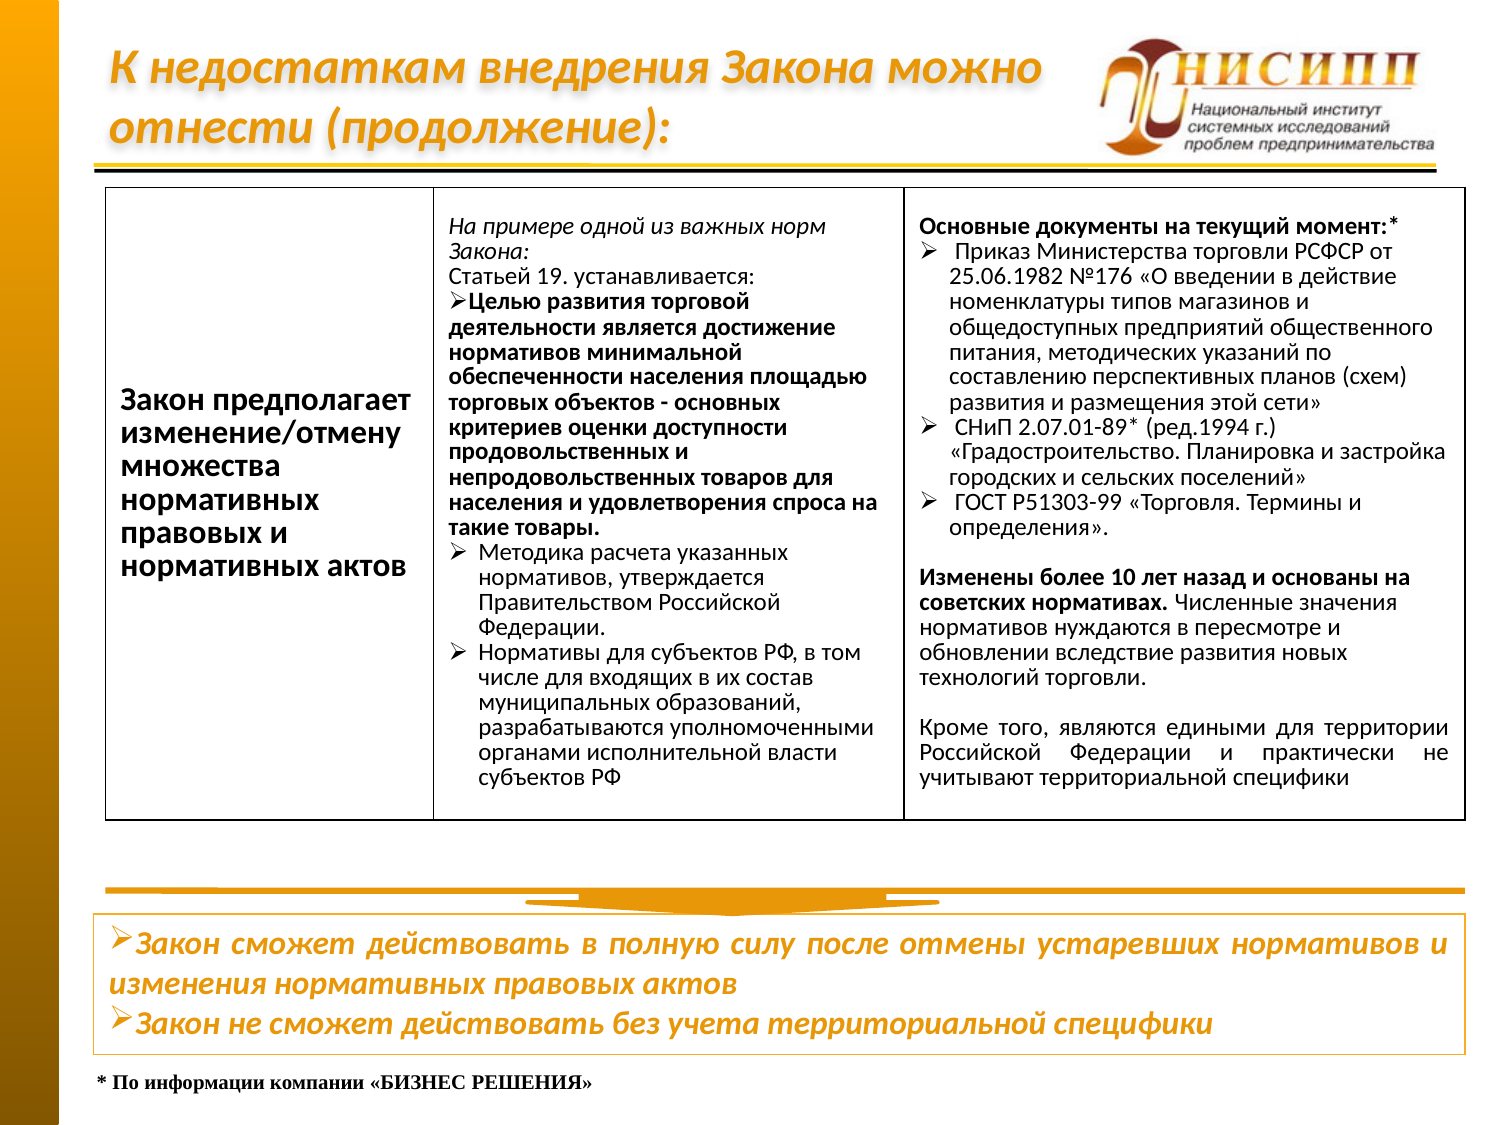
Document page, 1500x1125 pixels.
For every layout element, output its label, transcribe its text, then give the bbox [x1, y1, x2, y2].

table_header Основные документы на текущий момент:* Приказ Министерства торговли РСФСР от 25.06.1982 №176 «О введении в действие номенклатуры типов магазинов и общедоступных предприятий общественного питания, методических указаний по составлению перспективных планов (схем) развития и размещения этой сети» СНиП 2.07.01-89* (ред.1994 г.) «Градостроительство. Планировка и застройка городских и сельских поселений» ГОСТ Р51303-99 «Торговля. Термины и определения». Изменены более 10 лет назад и основаны на советских нормативах. Численные значения нормативов нуждаются в пересмотре и обновлении вследствие развития новых технологий торговли. Кроме того, являются едиными для территории Российской Федерации и практически не учитывают территориальной специфики [905, 188, 1464, 819]
text_box [525, 900, 940, 917]
title К недостаткам внедрения Закона можно отнести (продолжение): [93, 23, 1102, 165]
table_header На примере одной из важных норм Закона: Статьей 19. устанавливается: Целью развития торговой деятельности является достижение нормативов минимальной обеспеченности населения площадью торговых объектов - основных критериев оценки доступности продовольственных и непродовольственных товаров для населения и удовлетворения спроса на такие товары. Методика расчета указанных нормативов, утверждается Правительством Российской Федерации. Нормативы для субъектов РФ, в том числе для входящих в их состав муниципальных образований, разрабатываются уполномоченными органами исполнительной власти субъектов РФ [434, 188, 903, 819]
picture [1102, 35, 1437, 160]
text_box * По информации компании «БИЗНЕС РЕШЕНИЯ» [81, 1061, 1477, 1101]
table_header Закон предполагает изменение/отмену множества нормативных правовых и нормативных актов [106, 188, 433, 819]
list Закон сможет действовать в полную силу после отмены устаревших нормативов и изменения нормативных правовых актов Закон не сможет действовать без учета территориальной специфики [93, 913, 1466, 1055]
